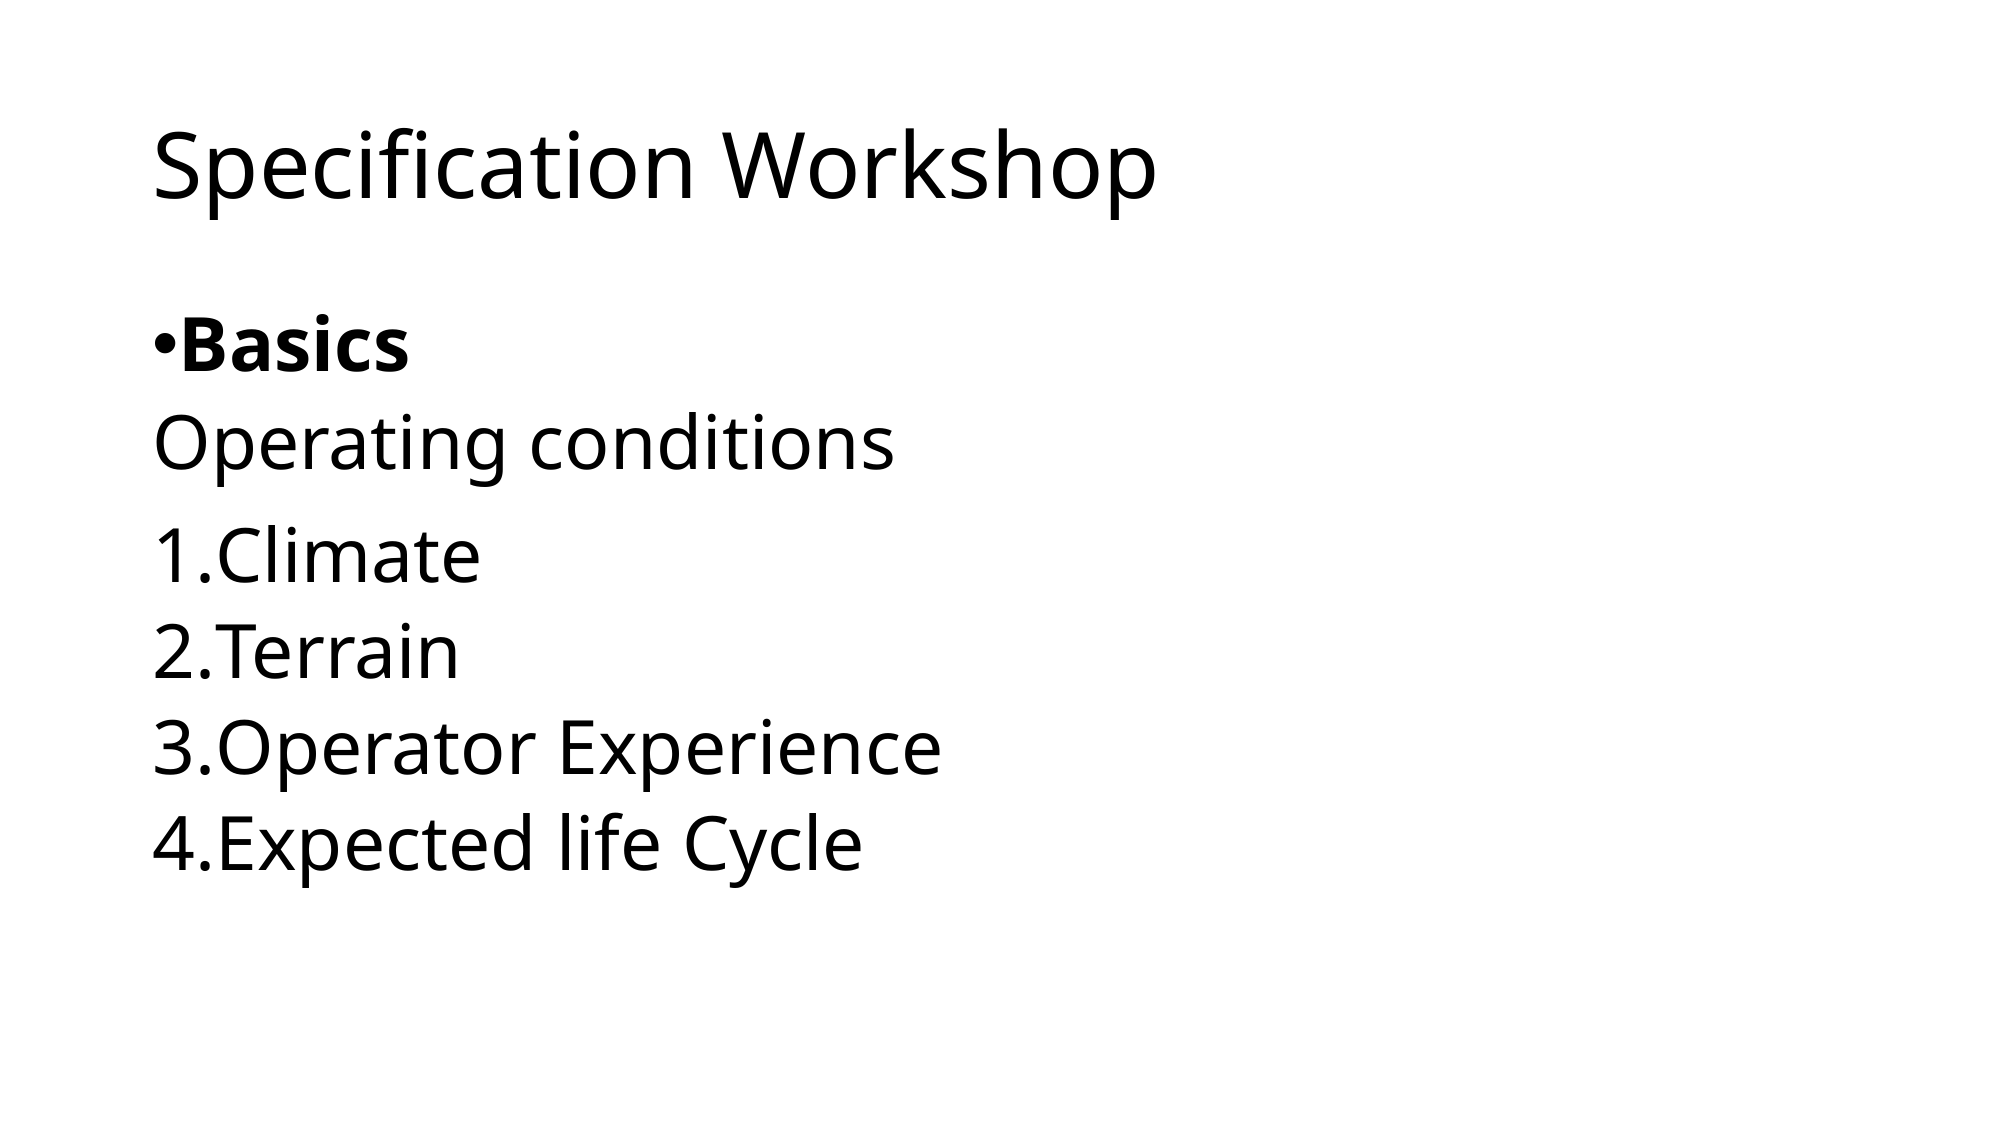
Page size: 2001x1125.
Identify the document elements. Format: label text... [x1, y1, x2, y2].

list Basics Operating conditions Climate Terrain Operator Experience Expected life Cycle [137, 299, 1863, 1014]
title Specification Workshop [137, 59, 1863, 278]
